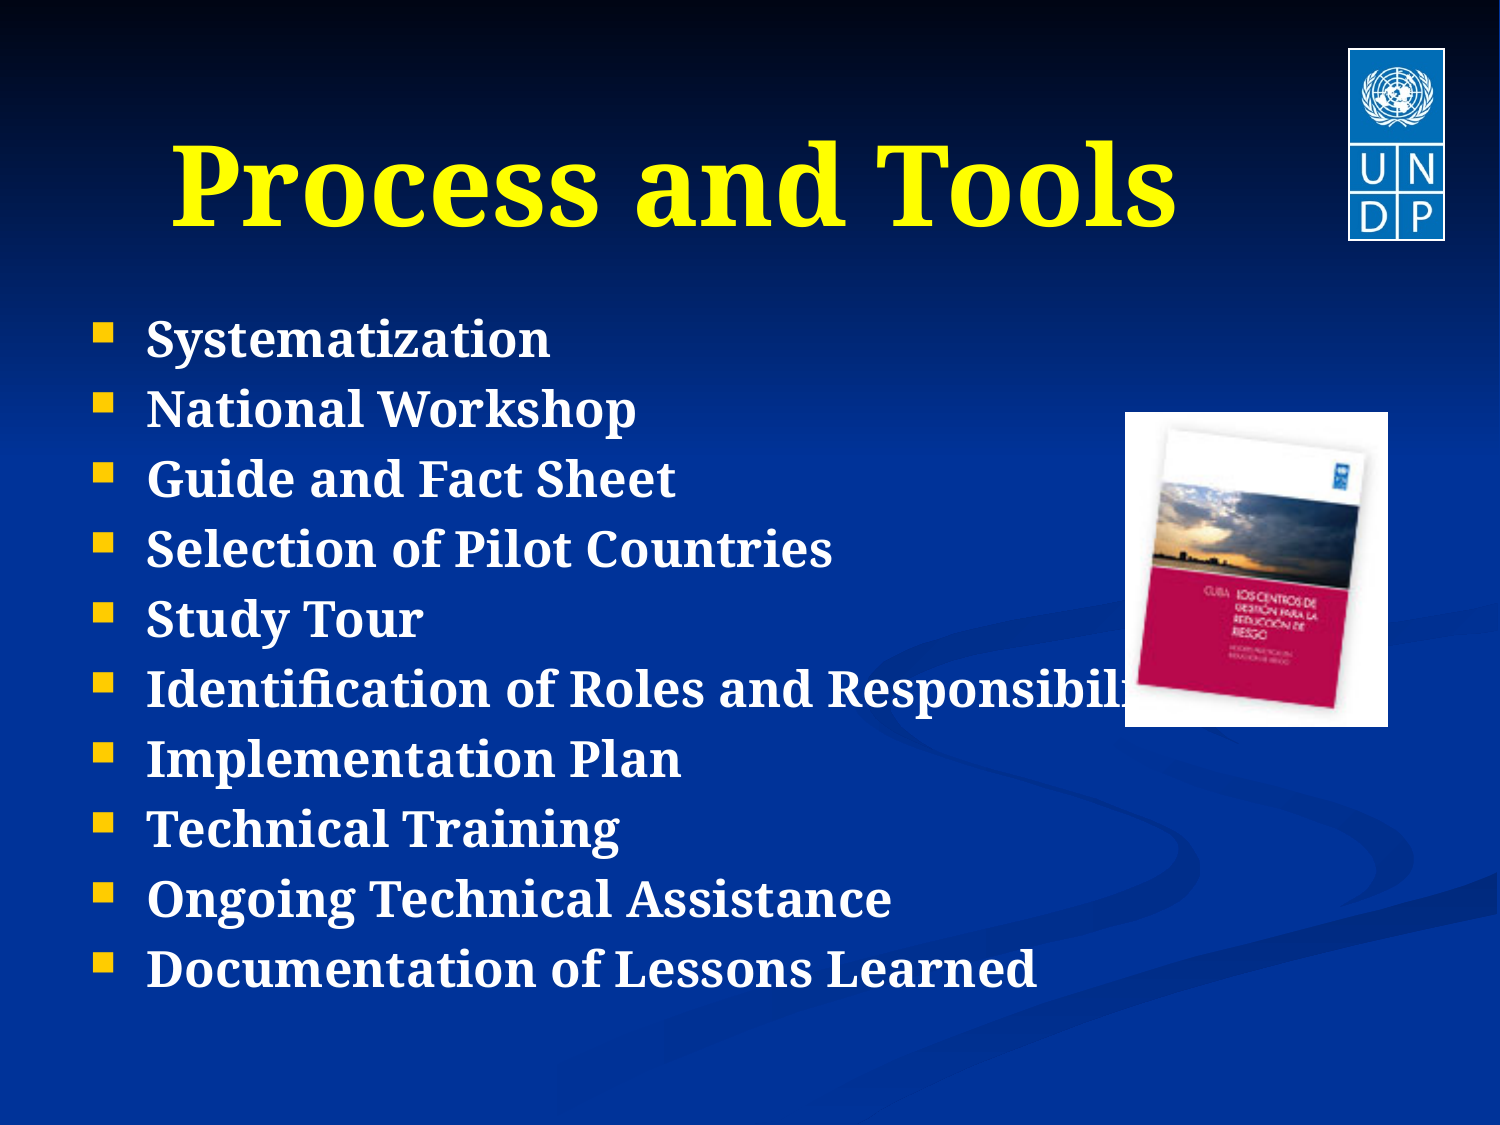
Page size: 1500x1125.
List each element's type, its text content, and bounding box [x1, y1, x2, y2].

title Process and Tools [0, 87, 1351, 276]
list Systematization National Workshop Guide and Fact Sheet Selection of Pilot Countries Study Tour Identification of Roles and Responsibilities Implementation Plan Technical Training Ongoing Technical Assistance Documentation of Lessons Learned [74, 299, 1426, 1088]
picture [1349, 49, 1444, 240]
picture [1124, 412, 1388, 727]
